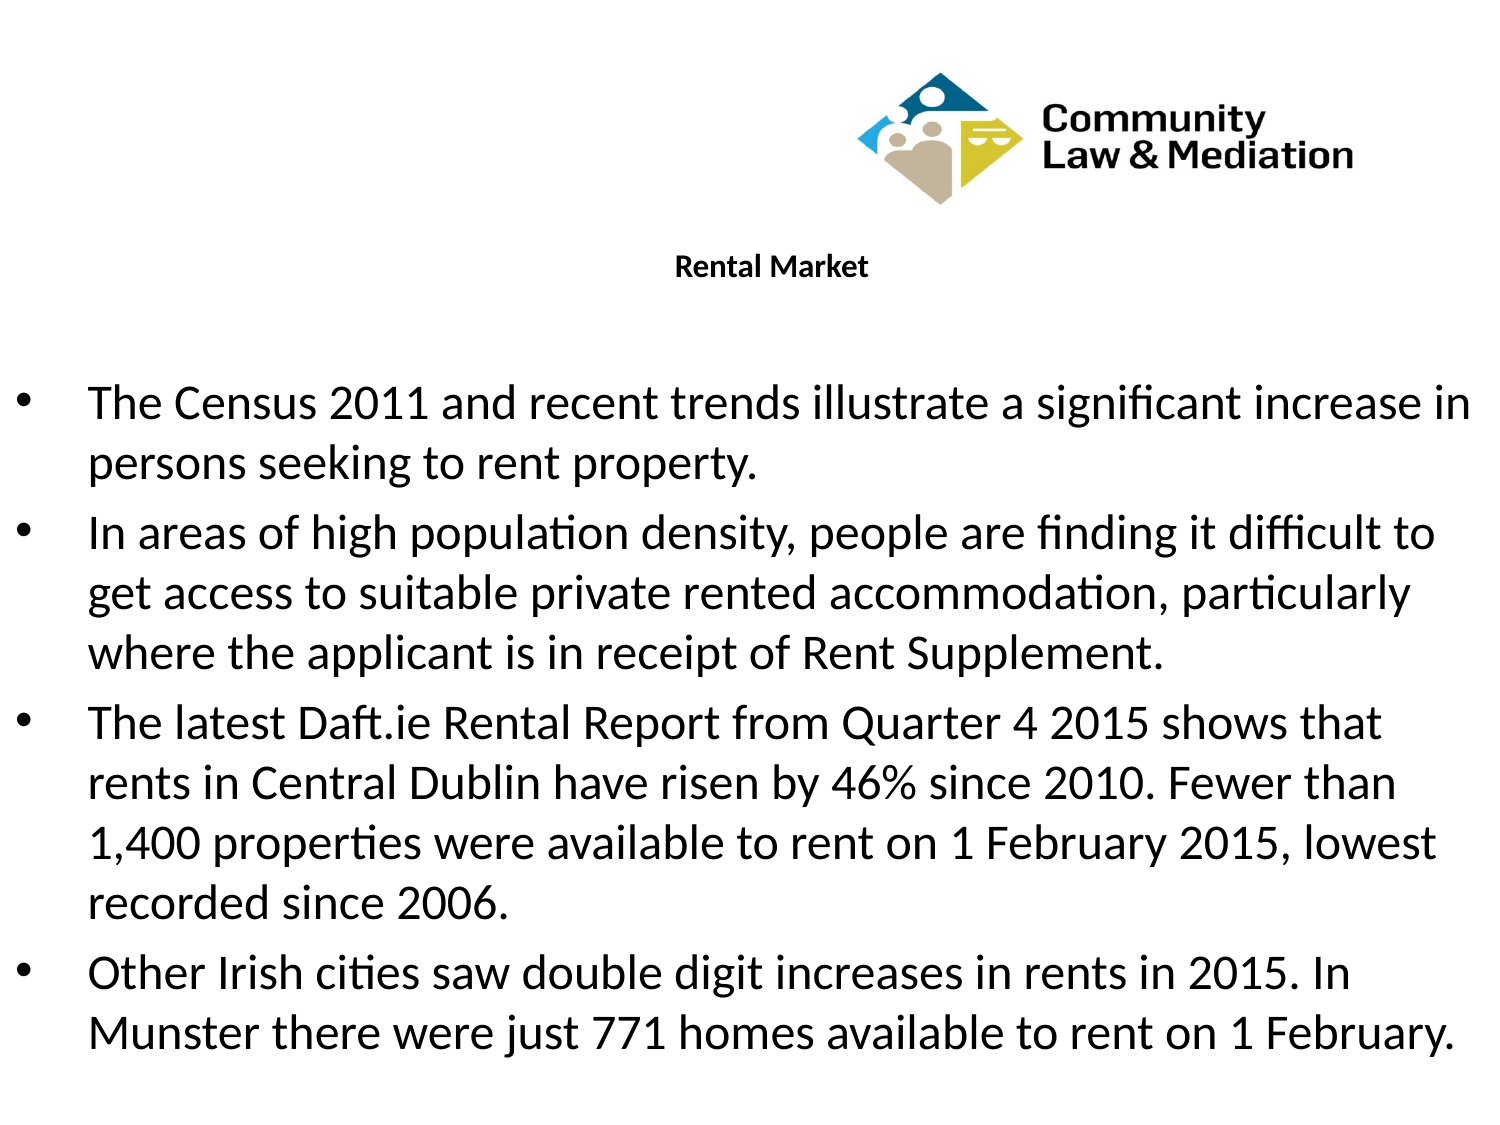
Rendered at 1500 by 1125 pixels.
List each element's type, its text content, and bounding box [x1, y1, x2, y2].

subtitle The Census 2011 and recent trends illustrate a significant increase in persons seeking to rent property. In areas of high population density, people are finding it difficult to get access to suitable private rented accommodation, particularly where the applicant is in receipt of Rent Supplement. The latest Daft.ie Rental Report from Quarter 4 2015 shows that rents in Central Dublin have risen by 46% since 2010. Fewer than 1,400 properties were available to rent on 1 February 2015, lowest recorded since 2006. Other Irish cities saw double digit increases in rents in 2015. In Munster there were just 771 homes available to rent on 1 February. [0, 361, 1500, 1094]
picture [856, 67, 1353, 184]
title Rental Market [112, 184, 1388, 327]
